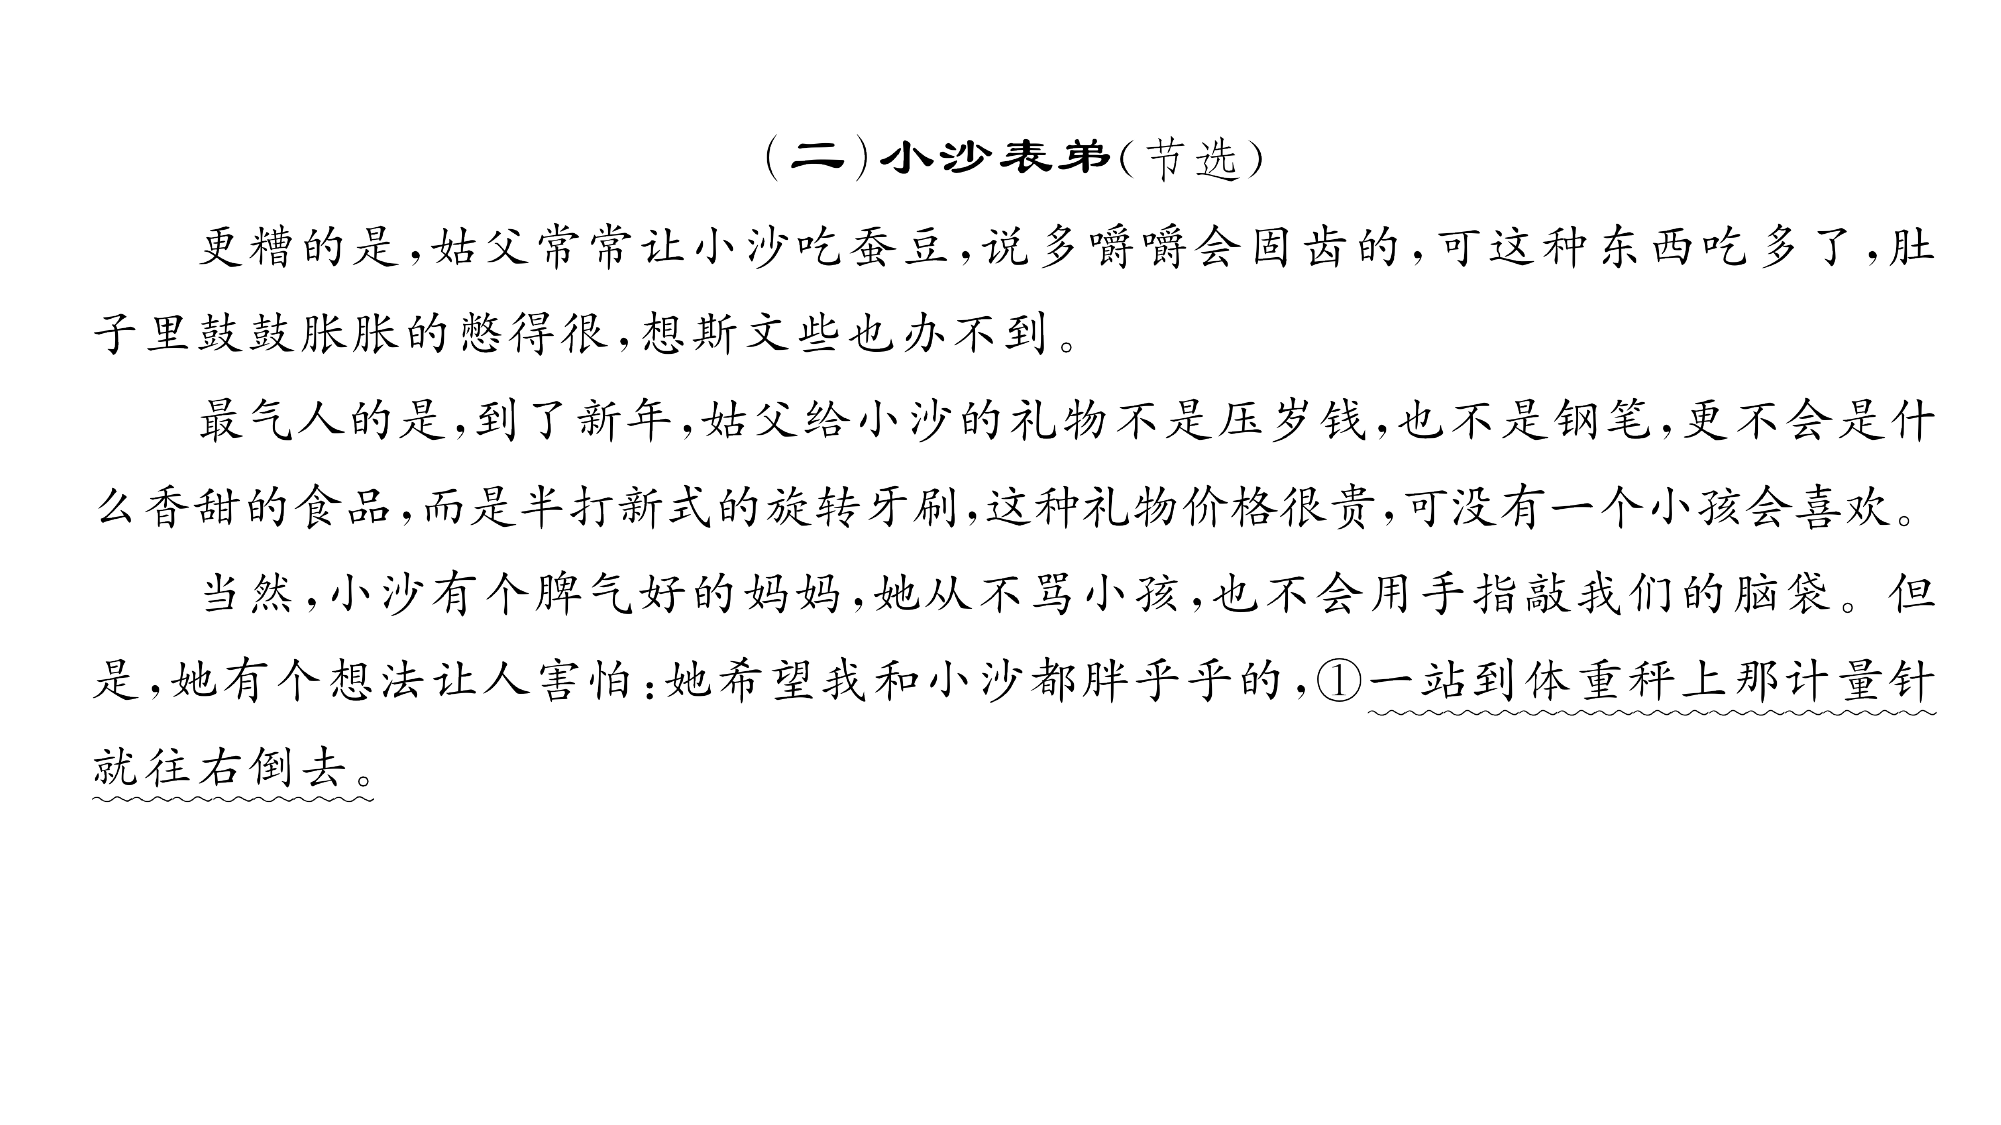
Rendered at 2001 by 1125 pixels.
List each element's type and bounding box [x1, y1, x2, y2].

picture [88, 118, 1979, 809]
